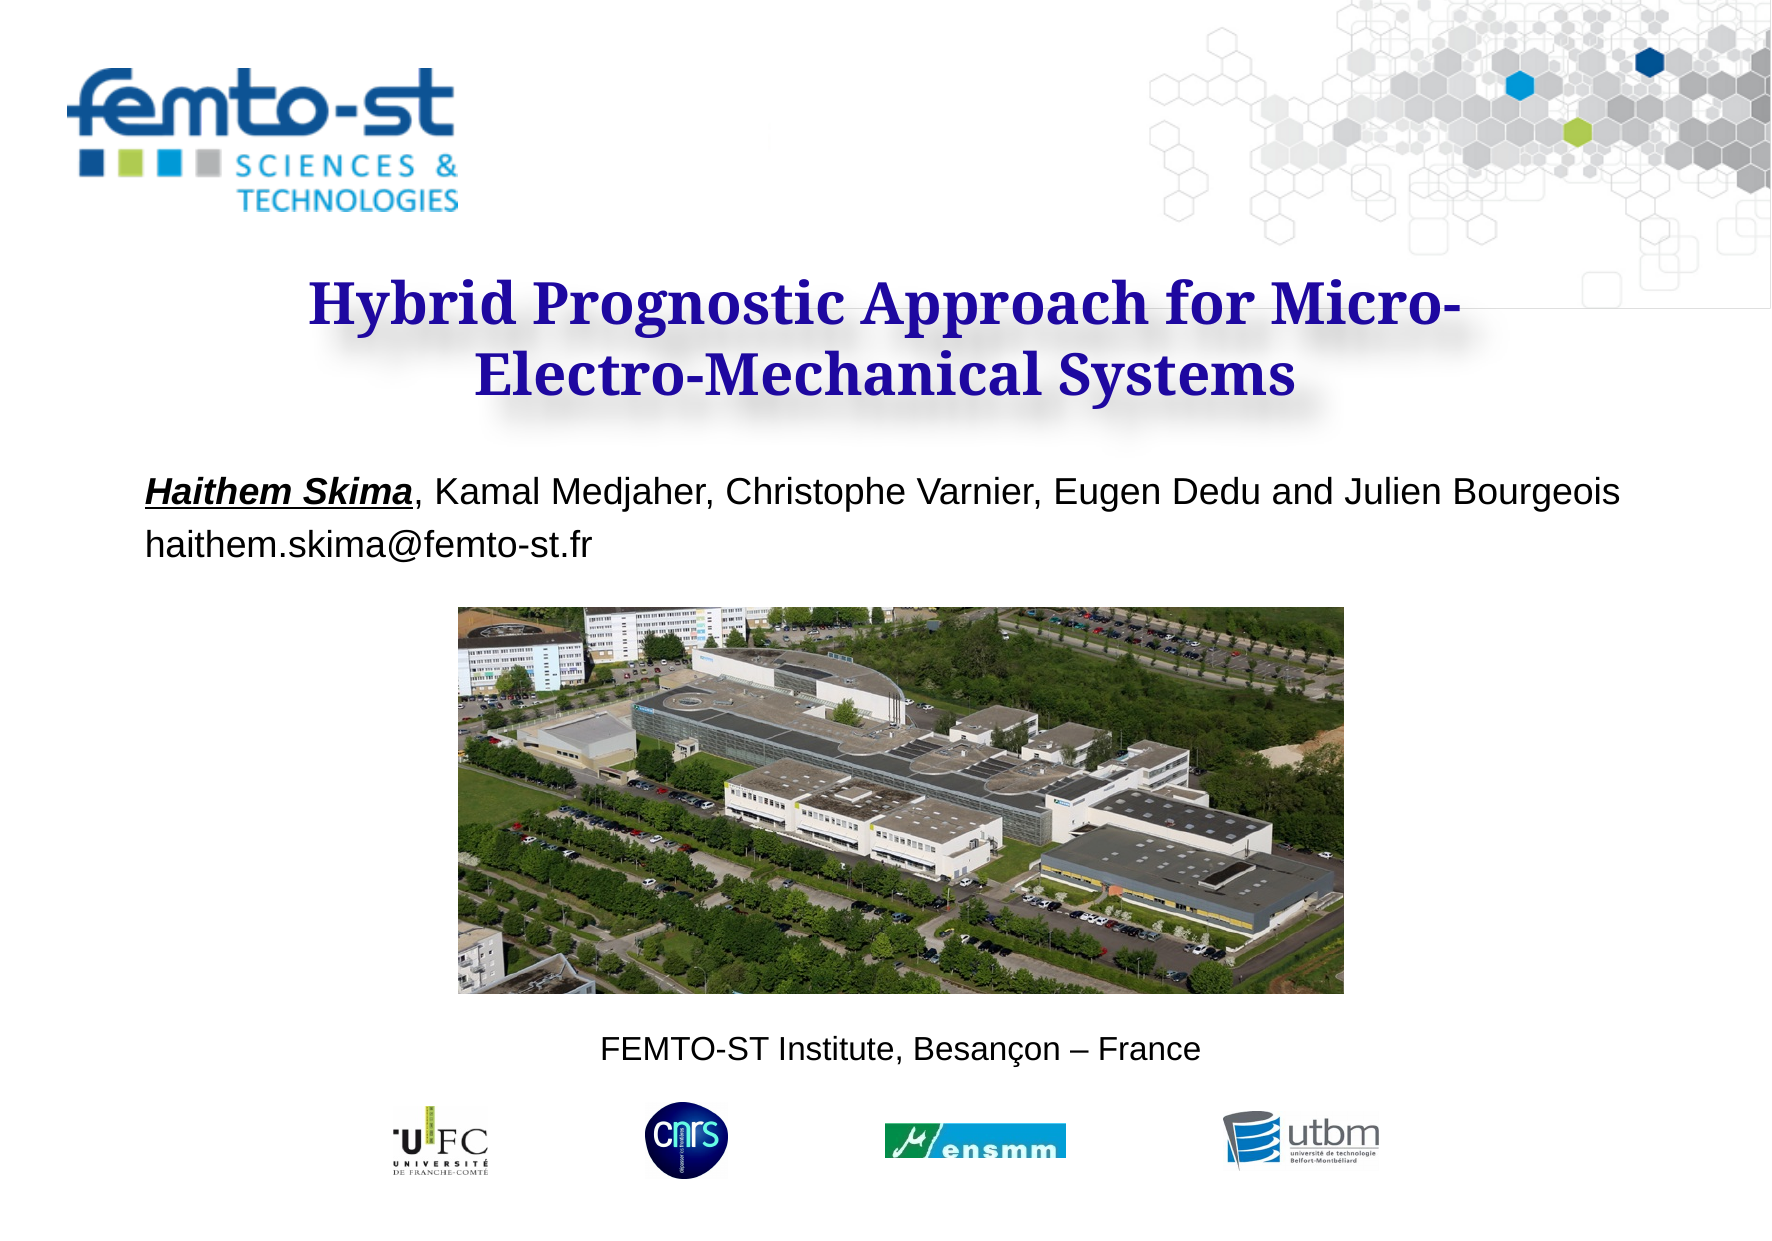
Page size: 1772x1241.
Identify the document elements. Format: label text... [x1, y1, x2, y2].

text_box Haithem Skima, Kamal Medjaher, Christophe Varnier, Eugen Dedu and Julien Bourgeois haithem.skima@femto-st.fr [129, 459, 1724, 566]
text_box Hybrid Prognostic Approach for Micro-Electro-Mechanical Systems [248, 230, 1524, 443]
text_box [393, 1102, 1379, 1180]
picture [458, 607, 1345, 995]
picture [768, 0, 1772, 311]
picture [66, 68, 458, 212]
text_box FEMTO-ST Institute, Besançon – France [523, 1003, 1280, 1075]
